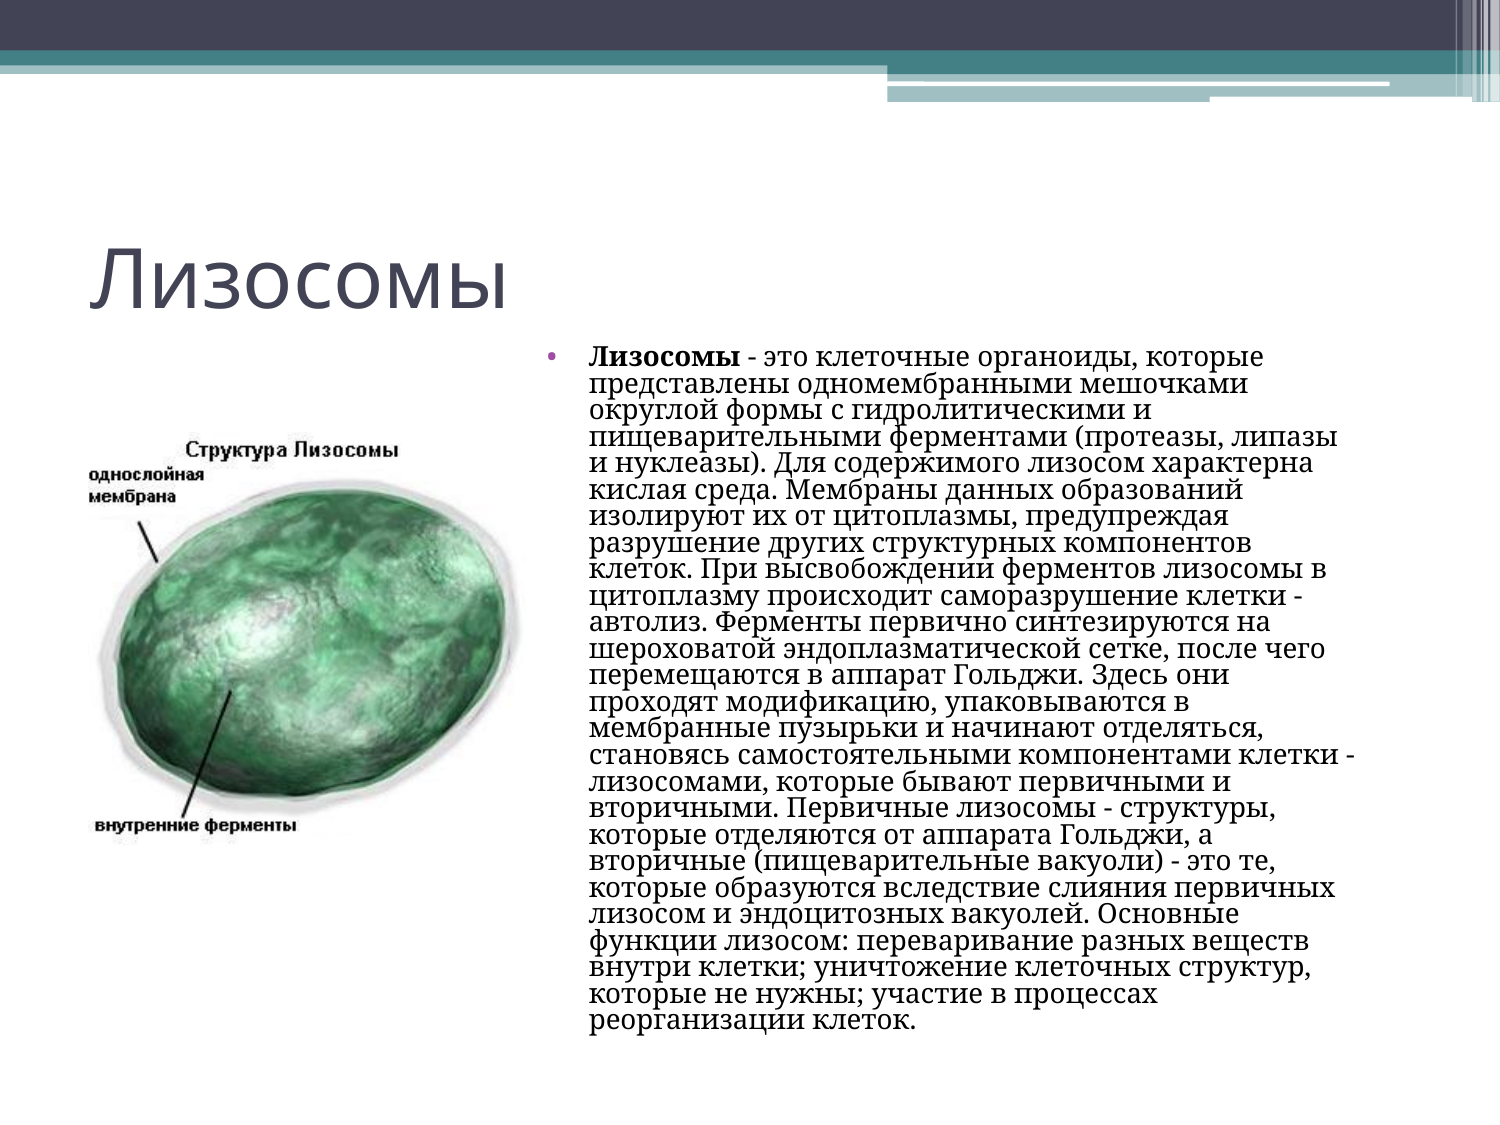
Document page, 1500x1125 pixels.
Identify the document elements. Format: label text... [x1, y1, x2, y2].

title Лизосомы [75, 187, 1425, 363]
picture [88, 432, 527, 861]
list Лизосомы - это клеточные органоиды, которые представлены одномембранными мешочками округлой формы с гидролитическими и пищеварительными ферментами (протеазы, липазы и нуклеазы). Для содержимого лизосом характерна кислая среда. Мембраны данных образований изолируют их от цитоплазмы, предупреждая разрушение других структурных компонентов клеток. При высвобождении ферментов лизосомы в цитоплазму происходит саморазрушение клетки - автолиз. Ферменты первично синтезируются на шероховатой эндоплазматической сетке, после чего перемещаются в аппарат Гольджи. Здесь они проходят модификацию, упаковываются в мембранные пузырьки и начинают отделяться, становясь самостоятельными компонентами клетки - лизосомами, которые бывают первичными и вторичными. Первичные лизосомы - структуры, которые отделяются от аппарата Гольджи, а вторичные (пищеварительные вакуоли) - это те, которые образуются вследствие слияния первичных лизосом и эндоцитозных вакуолей. Основные функции лизосом: переваривание разных веществ внутри клетки; уничтожение клеточных структур, которые не нужны; участие в процессах реорганизации клеток. [513, 338, 1378, 1048]
